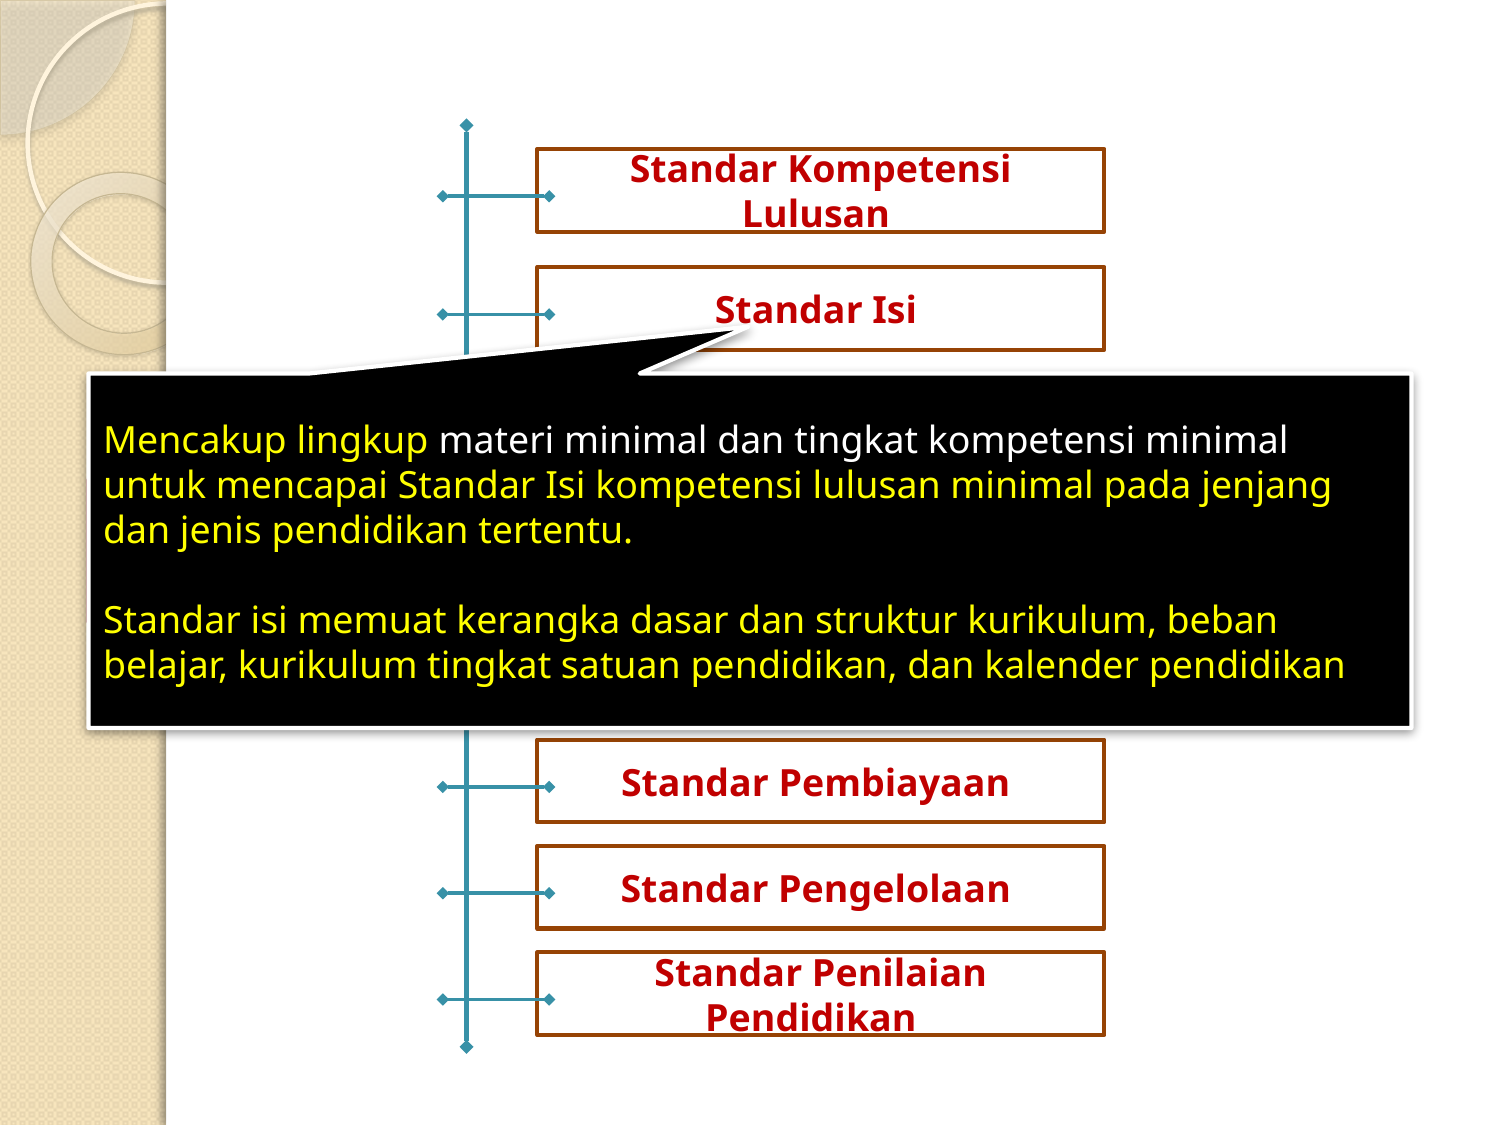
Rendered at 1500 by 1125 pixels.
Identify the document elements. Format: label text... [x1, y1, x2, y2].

text_box Standar Penilaian Pendidikan [535, 950, 1106, 1037]
text_box Mencakup lingkup materi minimal dan tingkat kompetensi minimal untuk mencapai Standar Isi kompetensi lulusan minimal pada jenjang dan jenis pendidikan tertentu. Standar isi memuat kerangka dasar dan struktur kurikulum, beban belajar, kurikulum tingkat satuan pendidikan, dan kalender pendidikan [472, 324, 1414, 731]
text_box Mencakup lingkup materi minimal dan tingkat kompetensi minimal untuk mencapai Standar Isi kompetensi lulusan minimal pada jenjang dan jenis pendidikan tertentu. Standar isi memuat kerangka dasar dan struktur kurikulum, beban belajar, kurikulum tingkat satuan pendidikan, dan kalender pendidikan [86, 355, 460, 731]
text_box Standar Kompetensi Lulusan [535, 147, 1106, 234]
text_box Standar Isi [535, 265, 1106, 352]
text_box Standar Pengelolaan [535, 844, 1106, 931]
text_box Standar Pembiayaan [535, 740, 1106, 824]
